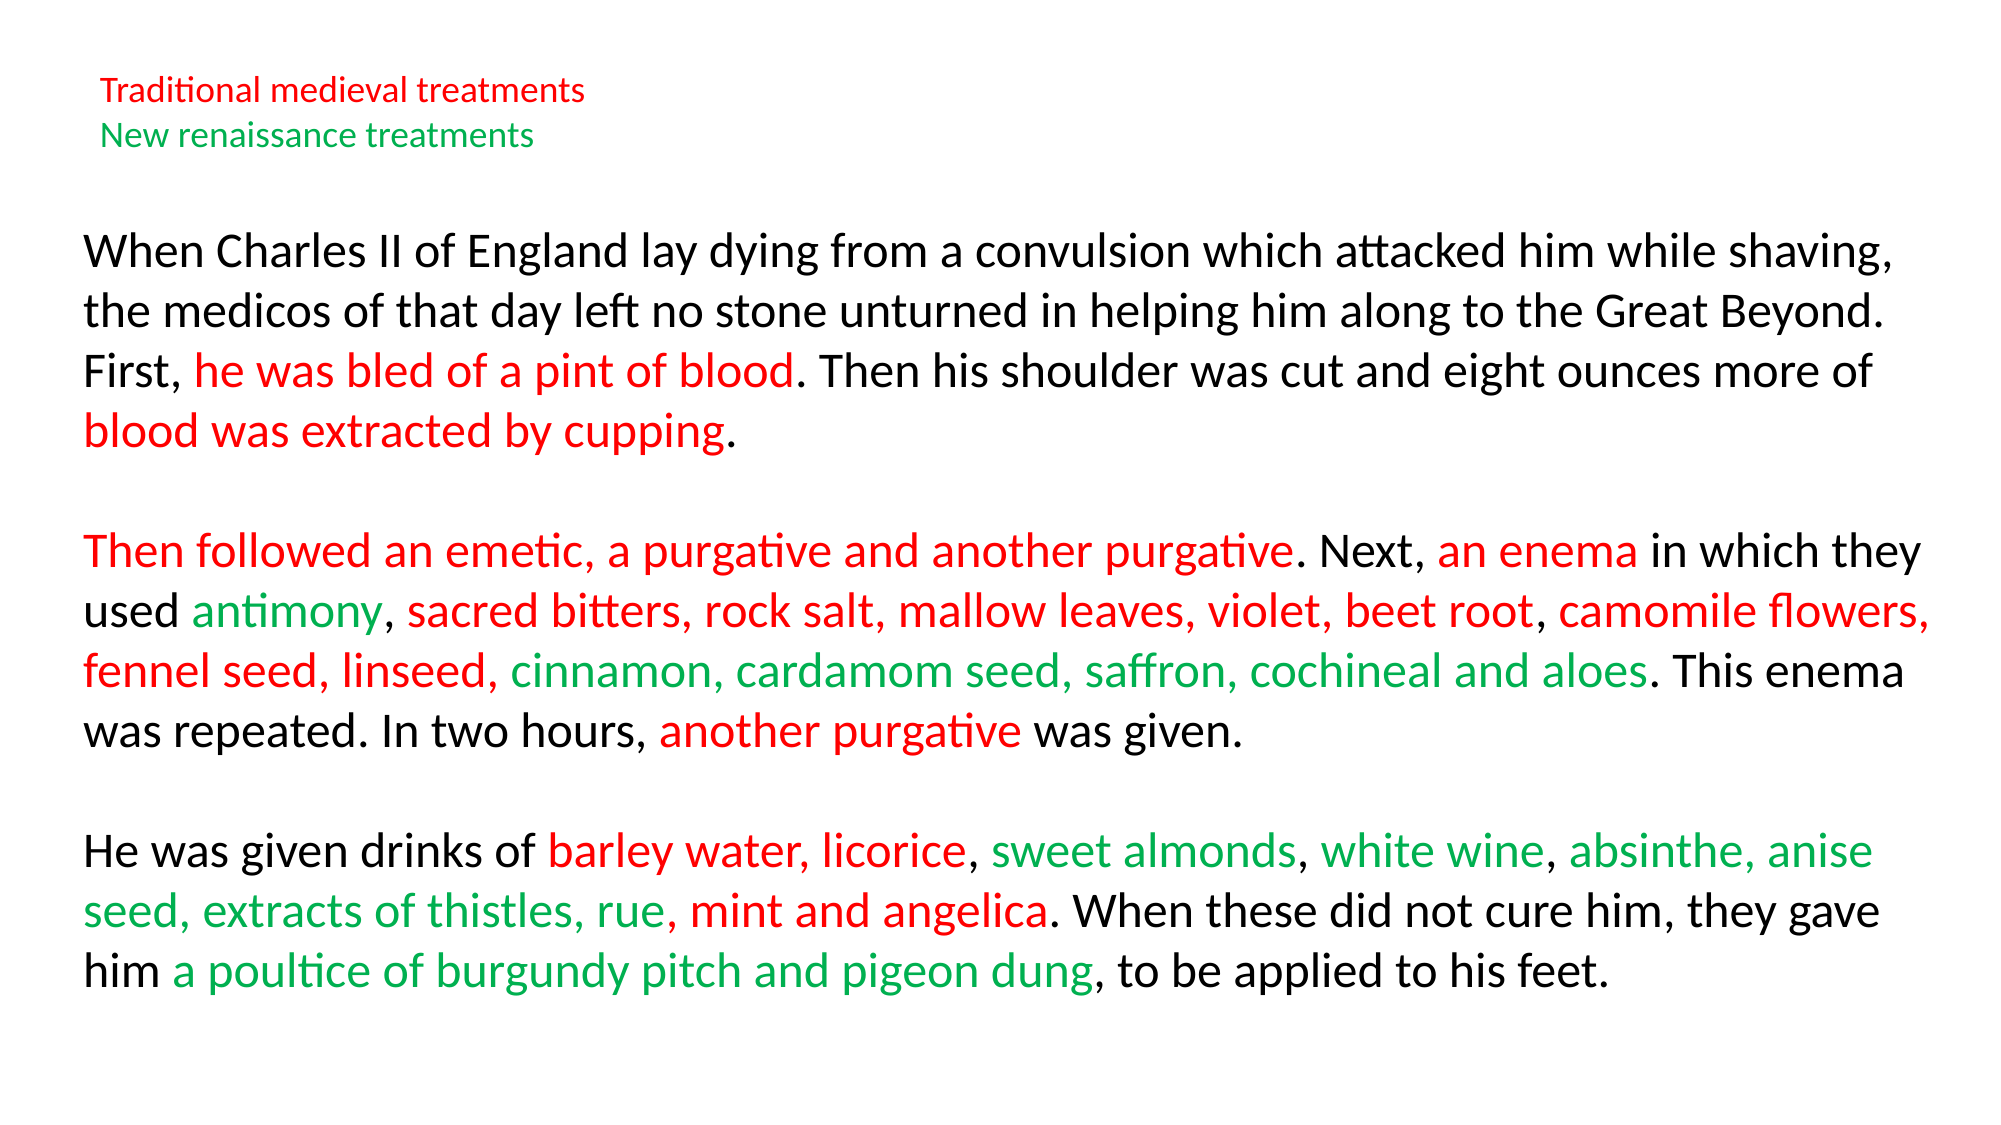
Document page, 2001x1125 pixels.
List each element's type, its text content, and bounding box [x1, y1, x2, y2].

text_box When Charles II of England lay dying from a convulsion which attacked him while shaving, the medicos of that day left no stone unturned in helping him along to the Great Beyond. First, he was bled of a pint of blood. Then his shoulder was cut and eight ounces more of blood was extracted by cupping. Then followed an emetic, a purgative and another purgative. Next, an enema in which they used antimony, sacred bitters, rock salt, mallow leaves, violet, beet root, camomile flowers, fennel seed, linseed, cinnamon, cardamom seed, saffron, cochineal and aloes. This enema was repeated. In two hours, another purgative was given. He was given drinks of barley water, licorice, sweet almonds, white wine, absinthe, anise seed, extracts of thistles, rue, mint and angelica. When these did not cure him, they gave him a poultice of burgundy pitch and pigeon dung, to be applied to his feet. [68, 209, 1948, 1005]
text_box Traditional medieval treatments New renaissance treatments [85, 57, 1180, 163]
